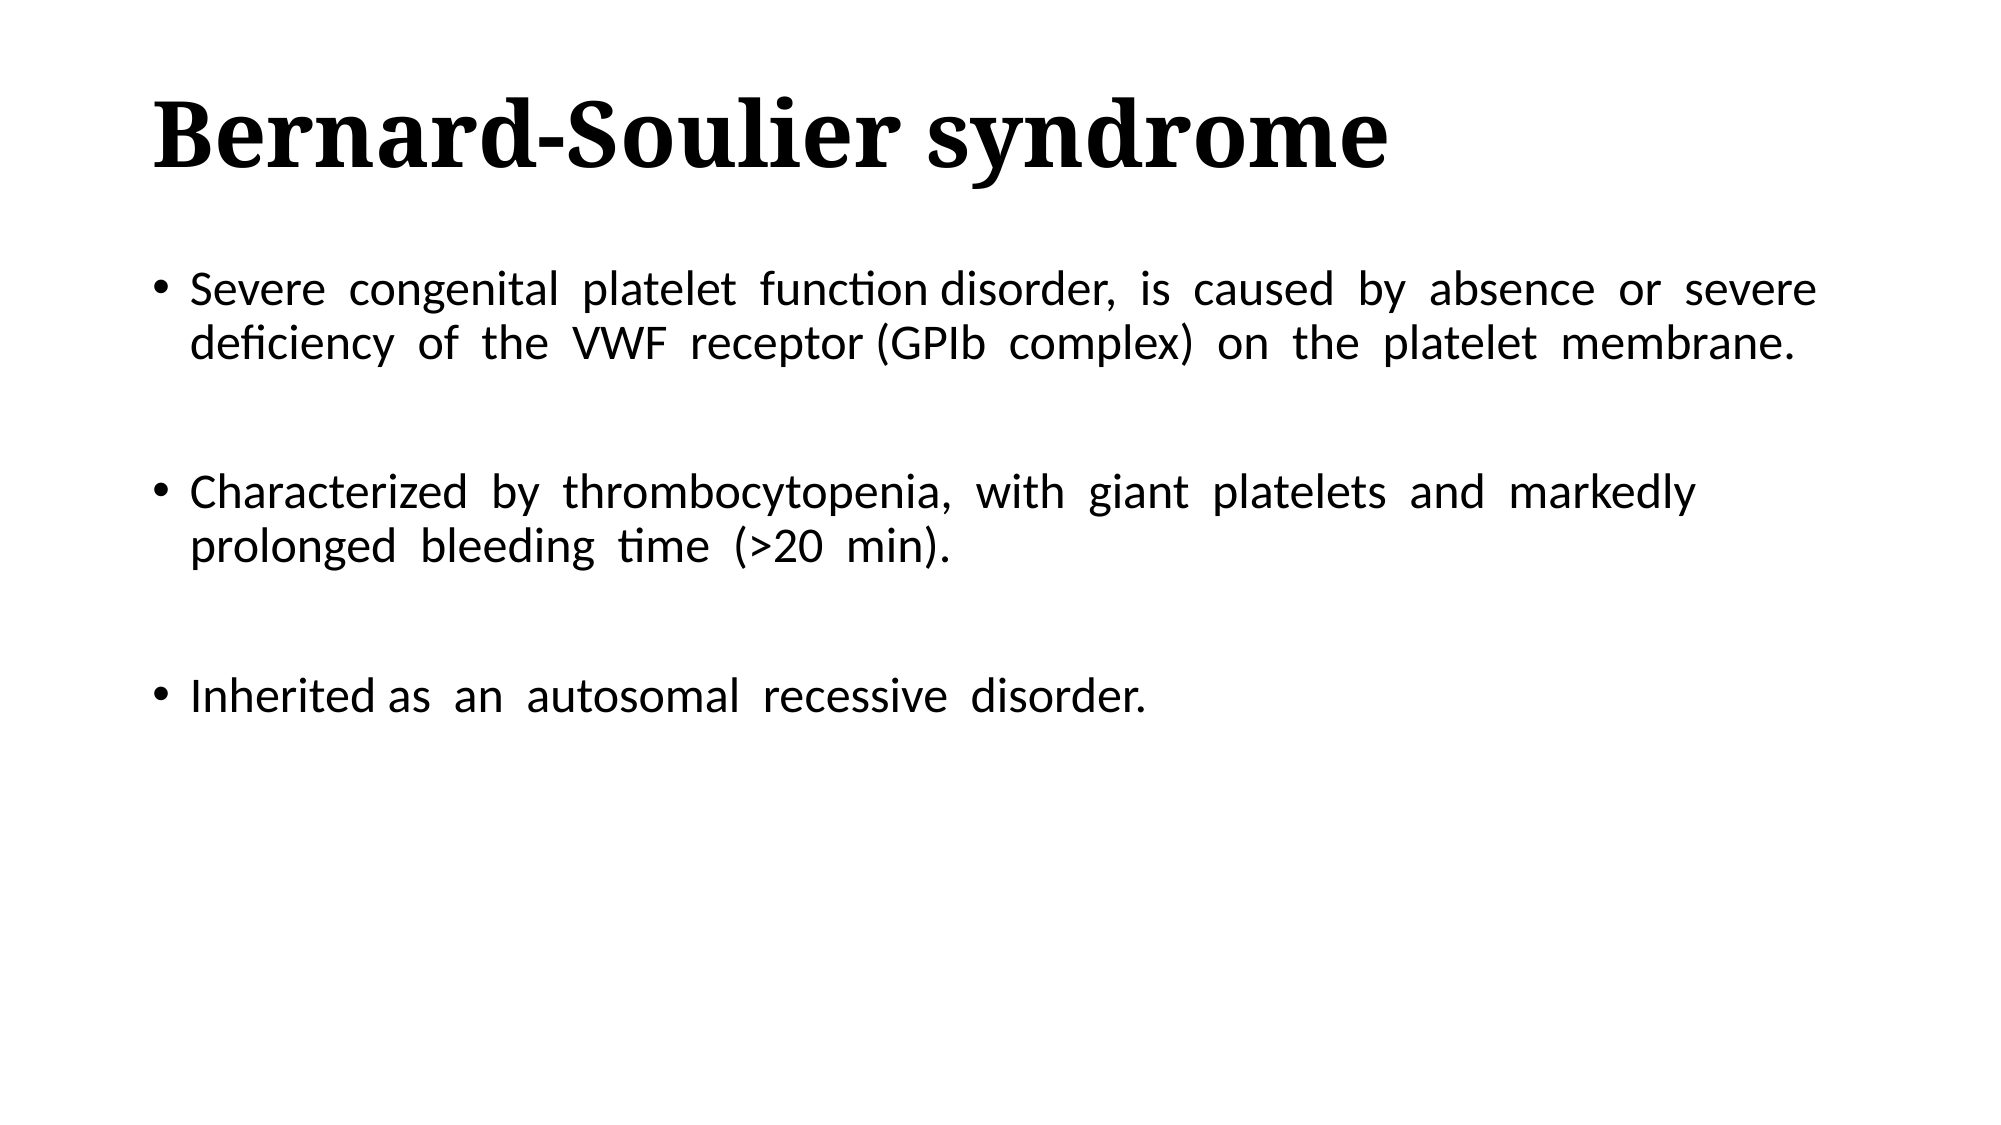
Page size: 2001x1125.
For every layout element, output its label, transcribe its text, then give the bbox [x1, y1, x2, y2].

title Bernard-Soulier syndrome [137, 59, 1863, 216]
list Severe congenital platelet function disorder, is caused by absence or severe deficiency of the VWF receptor (GPIb complex) on the platelet membrane. Characterized by thrombocytopenia, with giant platelets and markedly prolonged bleeding time (>20 min). Inherited as an autosomal recessive disorder. [137, 254, 1863, 969]
